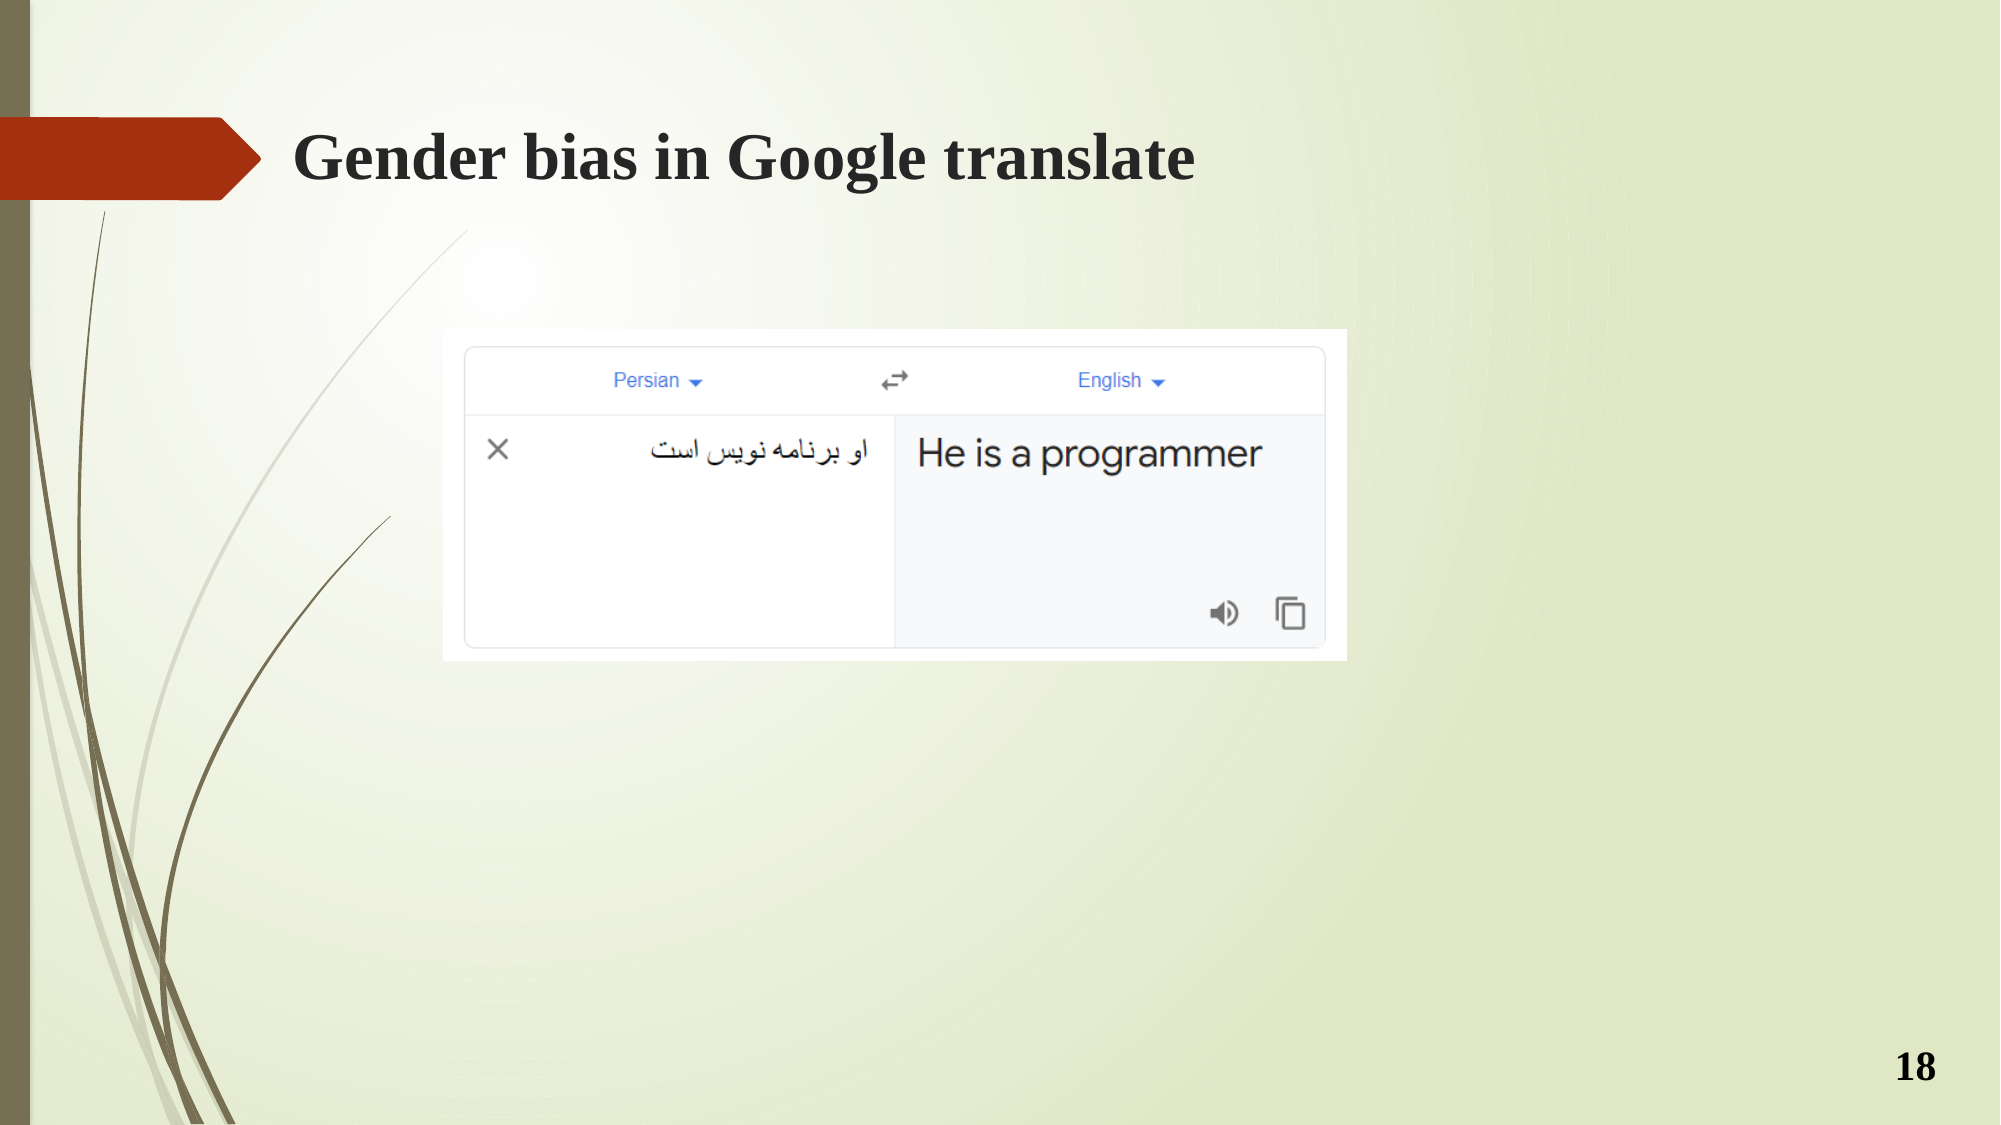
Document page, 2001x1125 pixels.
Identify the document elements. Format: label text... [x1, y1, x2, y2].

slide_number 18 [1823, 1033, 1952, 1094]
picture [442, 329, 1347, 661]
title Gender bias in Google translate [277, 105, 1727, 279]
